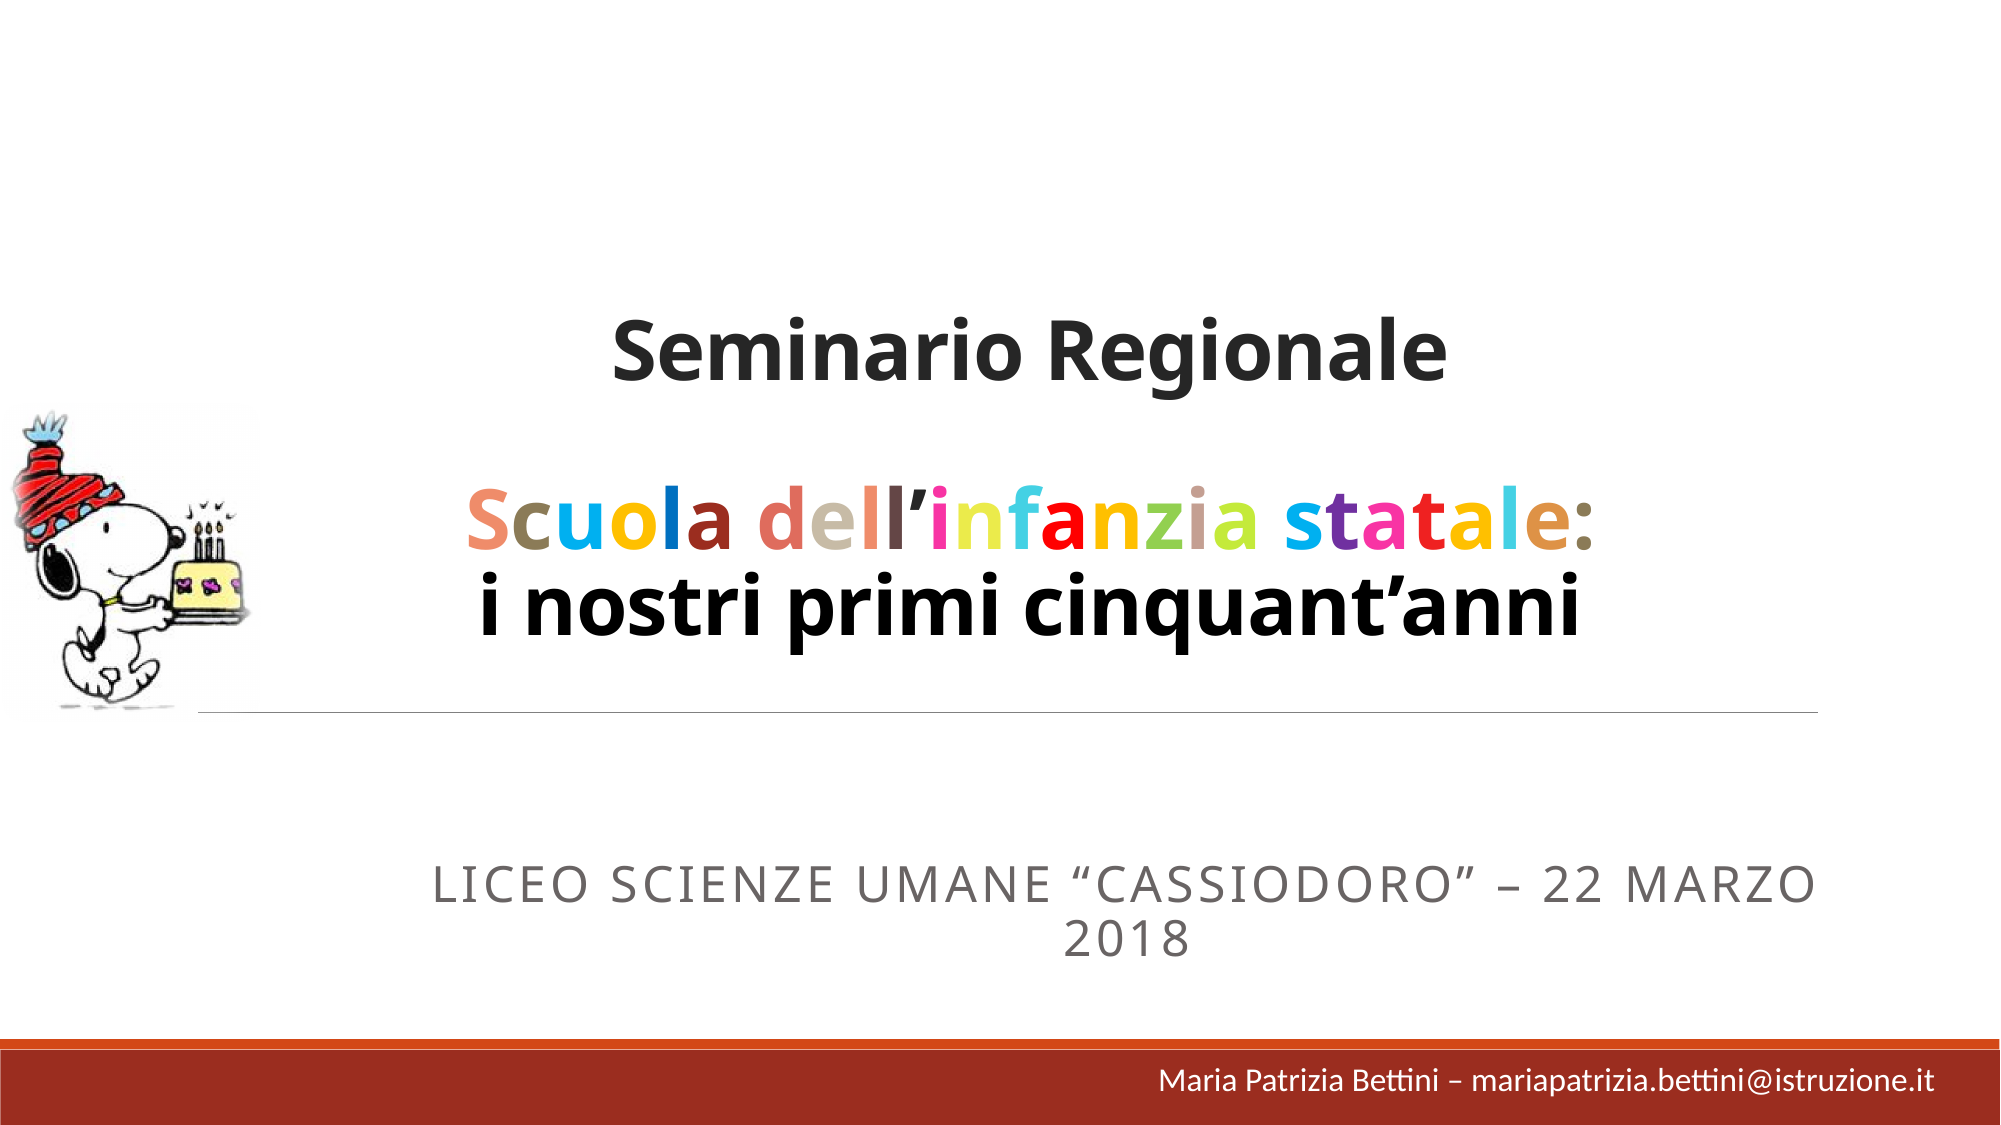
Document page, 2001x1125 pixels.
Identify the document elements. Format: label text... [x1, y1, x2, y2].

text_box Maria Patrizia Bettini – mariapatrizia.bettini@istruzione.it [1143, 1050, 1952, 1106]
picture [0, 400, 263, 725]
title Seminario Regionale Scuola dell’infanzia statale: i nostri primi cinquant’anni [299, 288, 1762, 660]
subtitle Liceo Scienze Umane “Cassiodoro” – 22 marzo 2018 [395, 762, 1858, 948]
